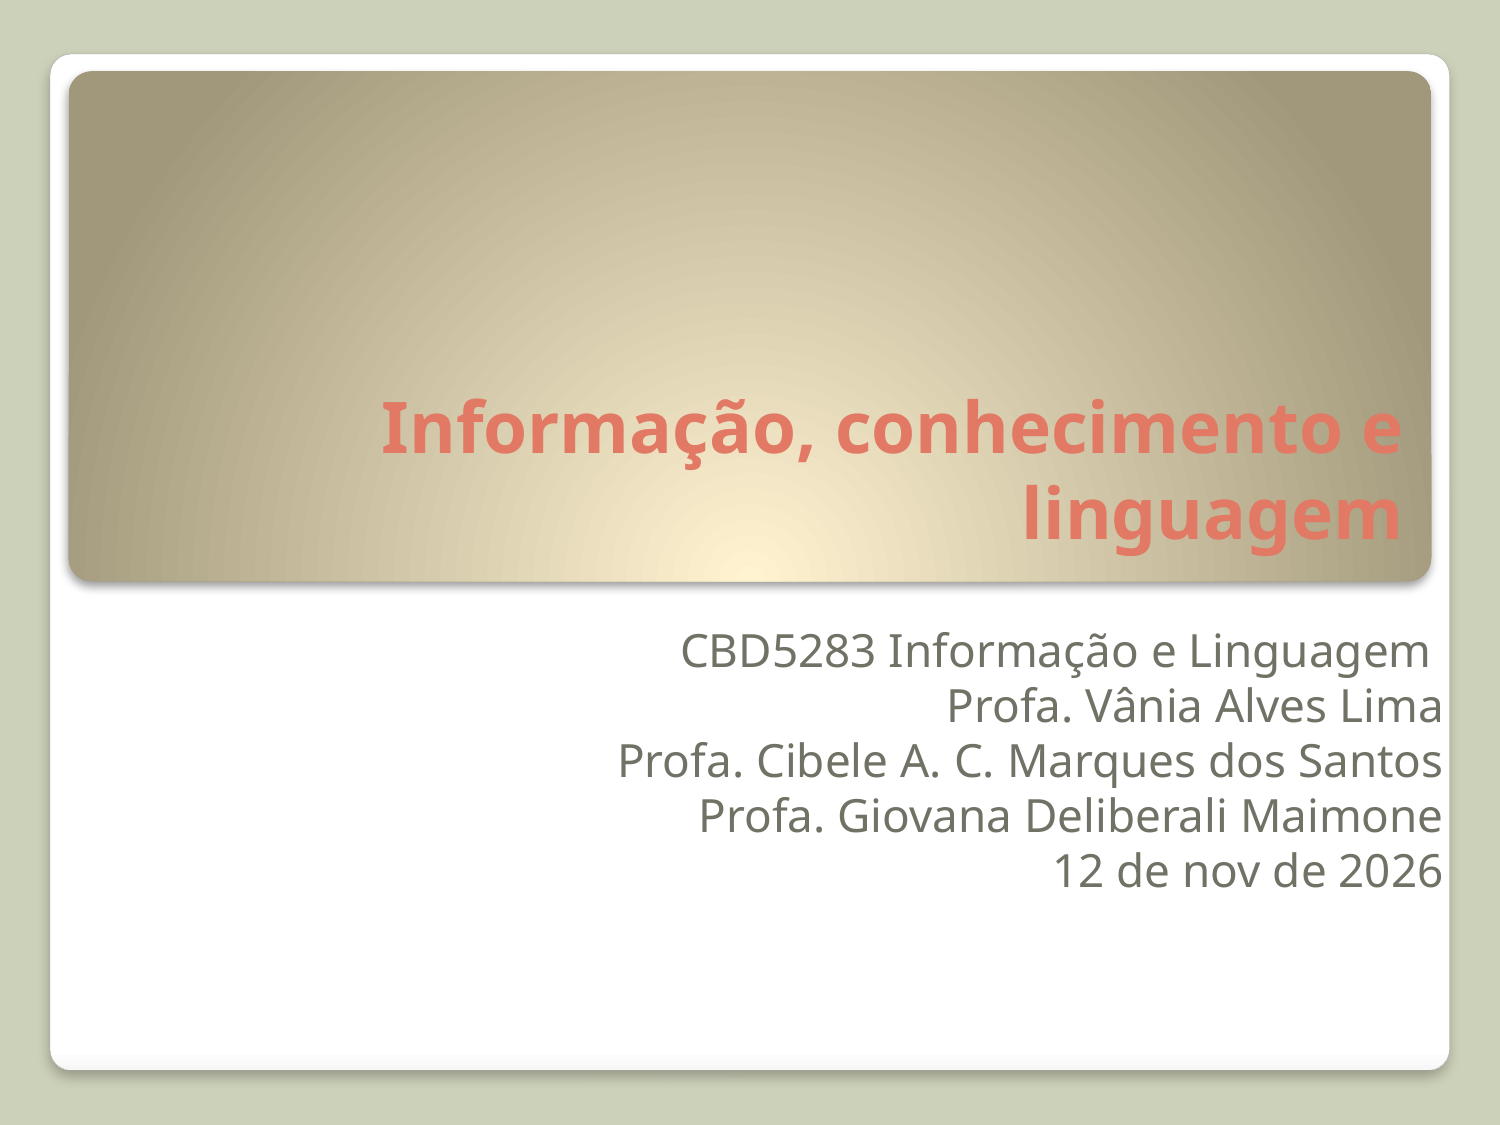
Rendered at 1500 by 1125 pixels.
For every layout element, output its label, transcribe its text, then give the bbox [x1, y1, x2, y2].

title Informação, conhecimento e linguagem [88, 373, 1412, 561]
subtitle CBD5283 Informação e Linguagem Profa. Vânia Alves Lima Profa. Cibele A. C. Marques dos Santos Profa. Giovana Deliberali Maimone dez-17 [100, 621, 1459, 905]
